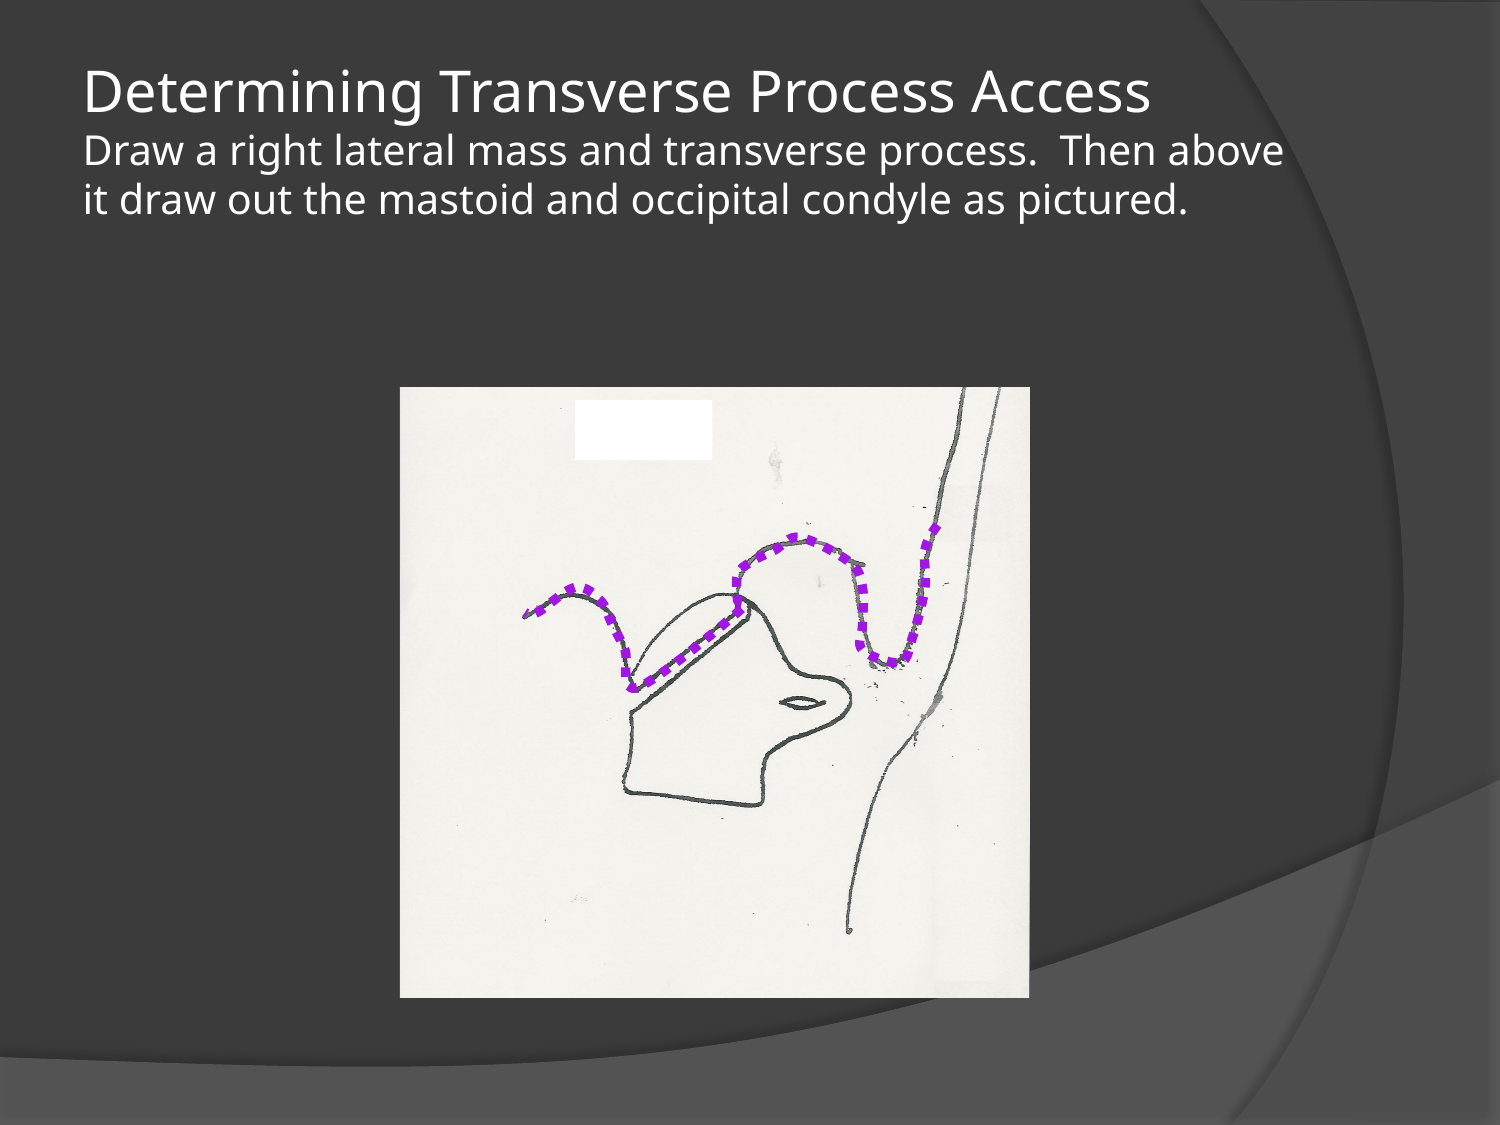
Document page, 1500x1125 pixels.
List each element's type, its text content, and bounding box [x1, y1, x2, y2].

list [399, 387, 1031, 998]
title Determining Transverse Process Access Draw a right lateral mass and transverse process. Then above it draw out the mastoid and occipital condyle as pictured. [75, 45, 1300, 233]
